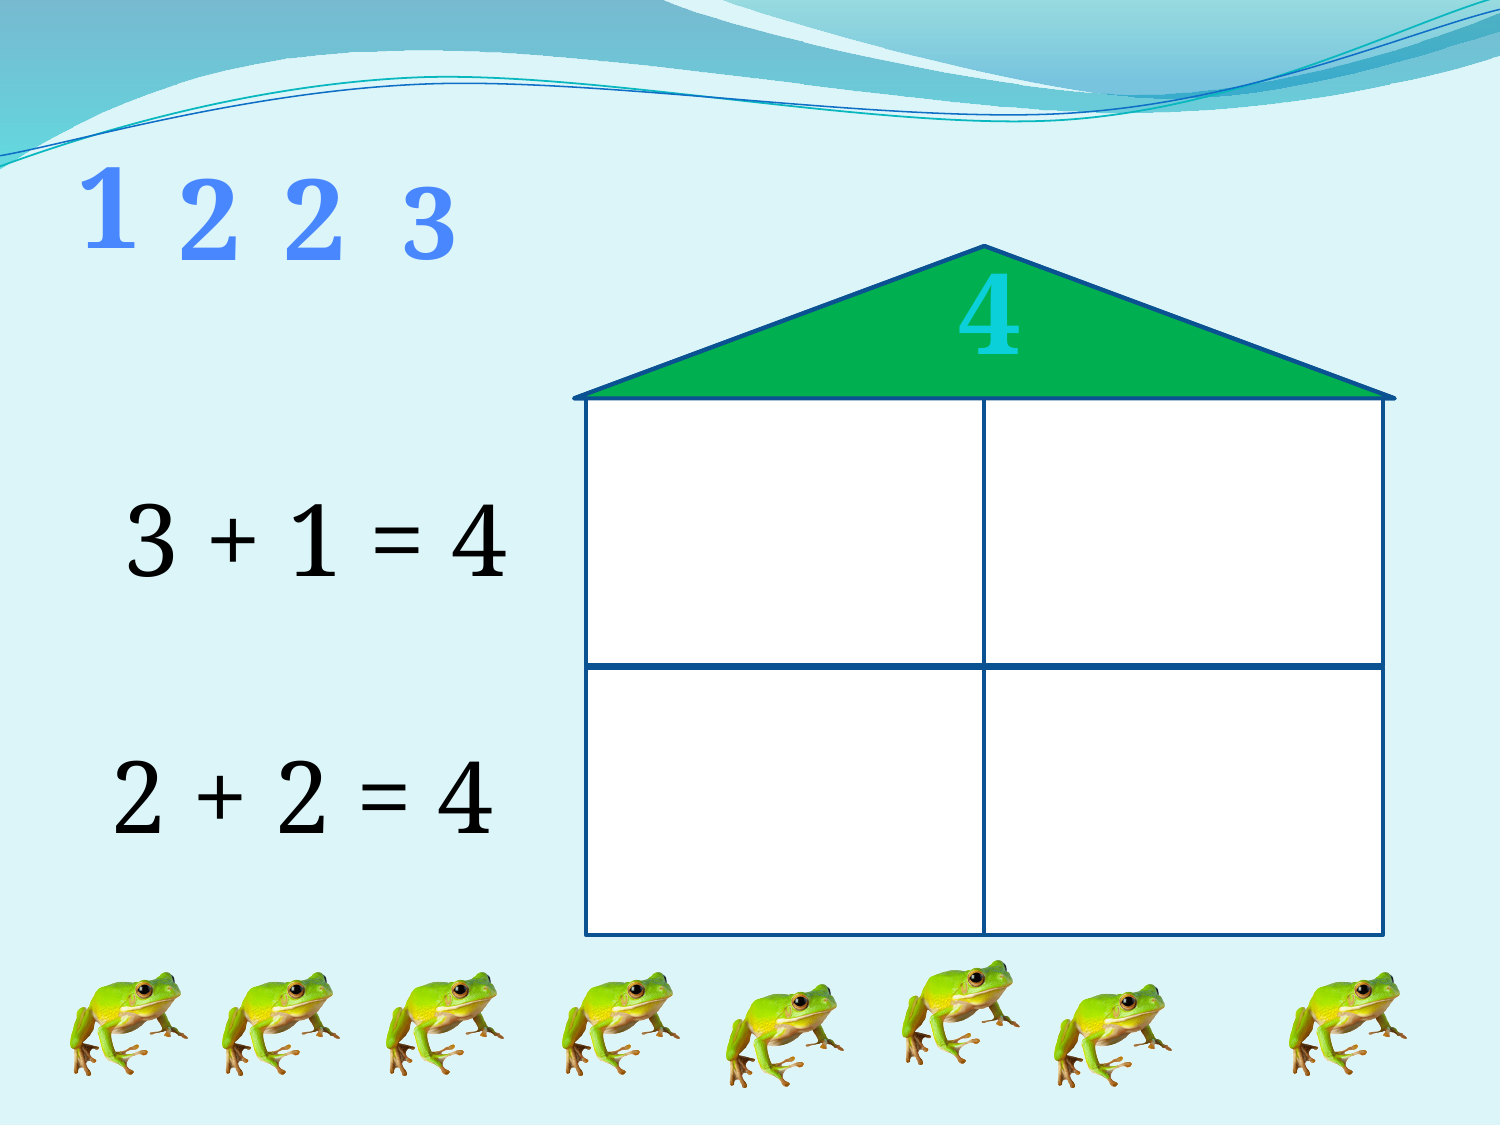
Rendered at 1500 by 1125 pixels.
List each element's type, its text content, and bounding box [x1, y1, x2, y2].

picture [562, 972, 680, 1077]
picture [386, 972, 505, 1077]
text_box 3 [386, 152, 476, 288]
text_box 1 [62, 128, 156, 279]
picture [222, 972, 340, 1077]
picture [70, 972, 188, 1077]
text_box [573, 234, 1395, 936]
picture [726, 984, 844, 1088]
text_box 3 + 1 = 4 [109, 468, 523, 604]
picture [1288, 972, 1407, 1077]
text_box 2 + 2 = 4 [95, 726, 510, 862]
picture [902, 960, 1020, 1065]
text_box 2 [268, 140, 362, 291]
picture [1054, 984, 1172, 1088]
text_box 2 [163, 140, 257, 291]
